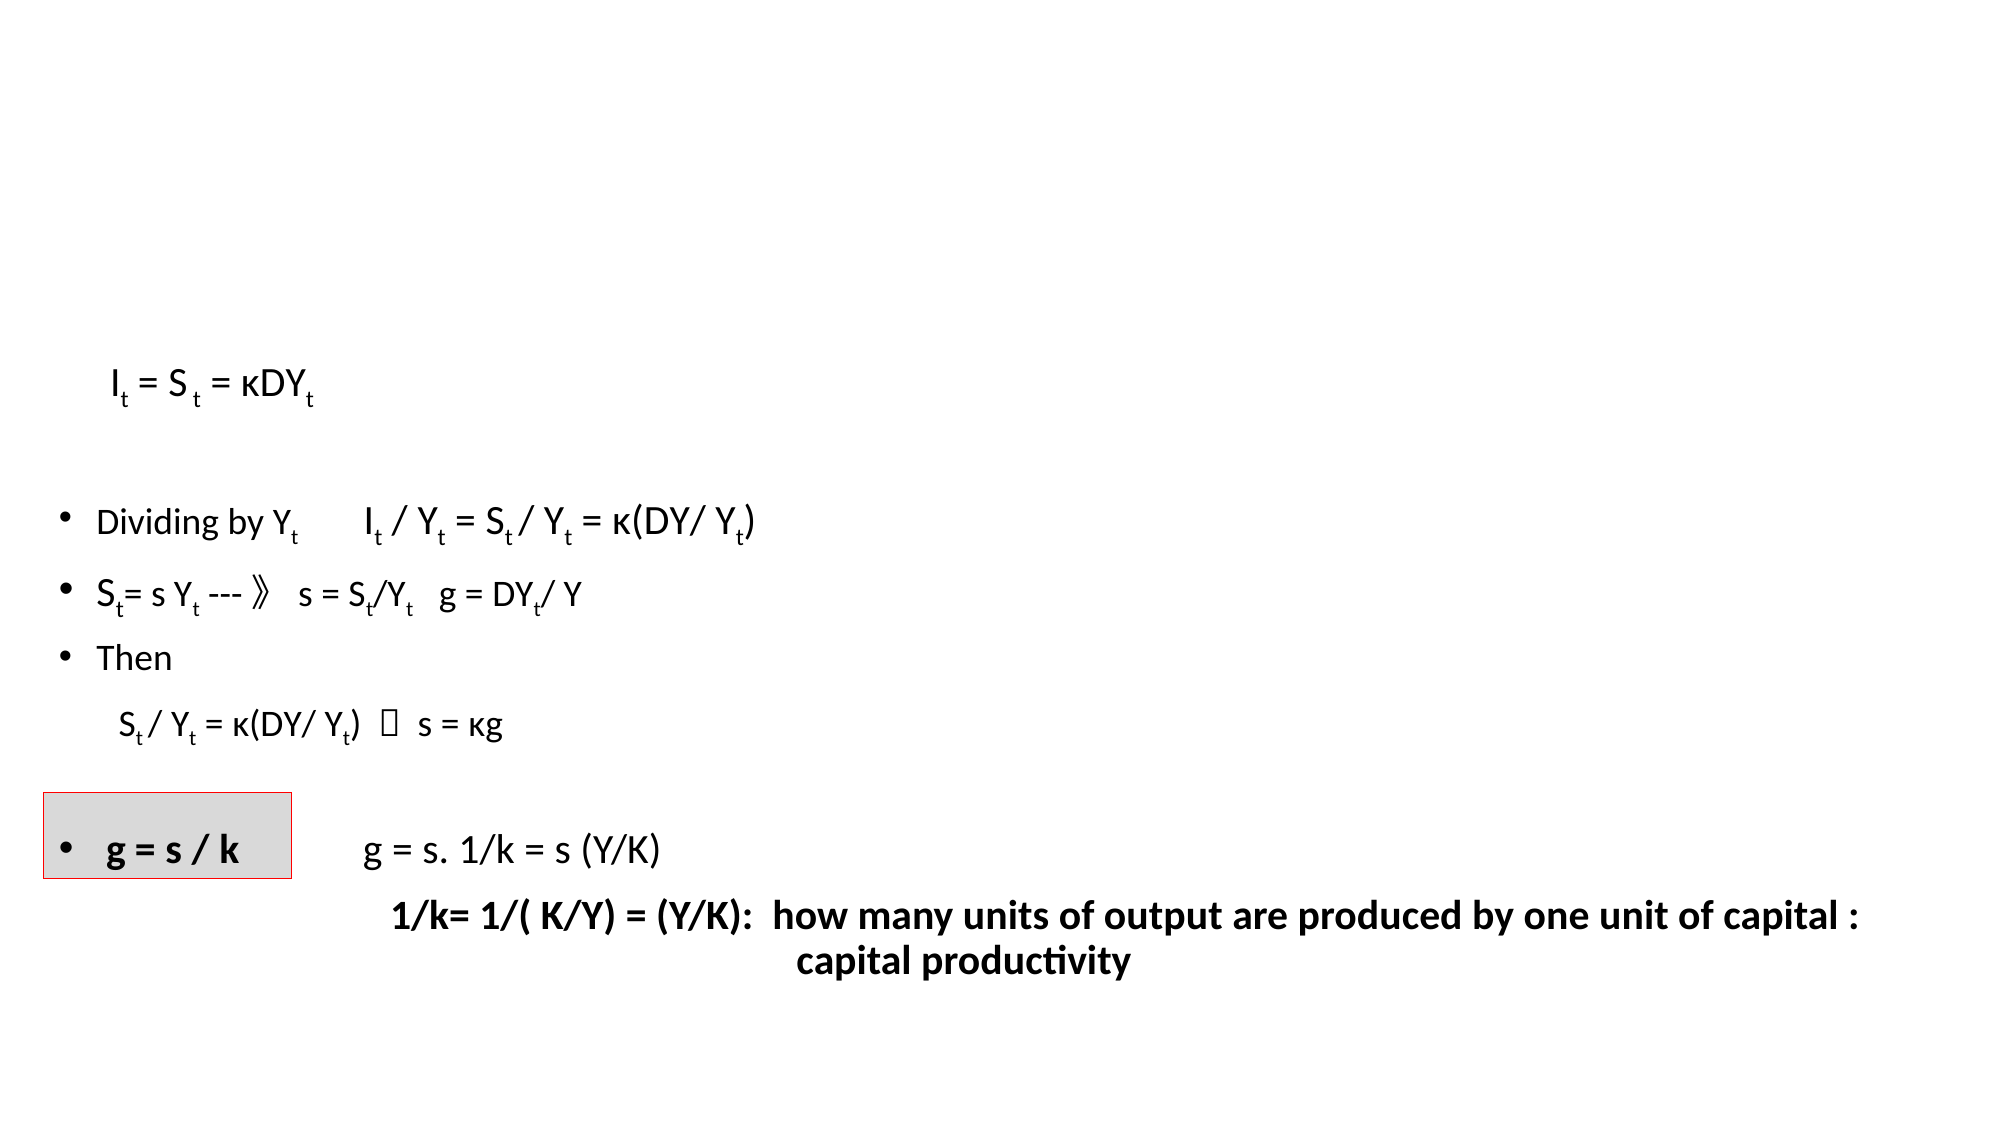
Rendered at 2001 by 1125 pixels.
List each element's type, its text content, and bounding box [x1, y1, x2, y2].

list Ιt = S t = κDΥt Dividing by Υt Ιt / Υt = St / Υt = κ(DΥ/ Υt) St= s Υt ---》s = St/Yt g = DΥt/ Υ Then St / Υt = κ(DΥ/ Υt)  s = κg g = s / k g = s. 1/k = s (Y/K) 1/k= 1/( K/Y) = (Y/K): how many units of output are produced by one unit of capital : capital productivity [43, 282, 1885, 1042]
